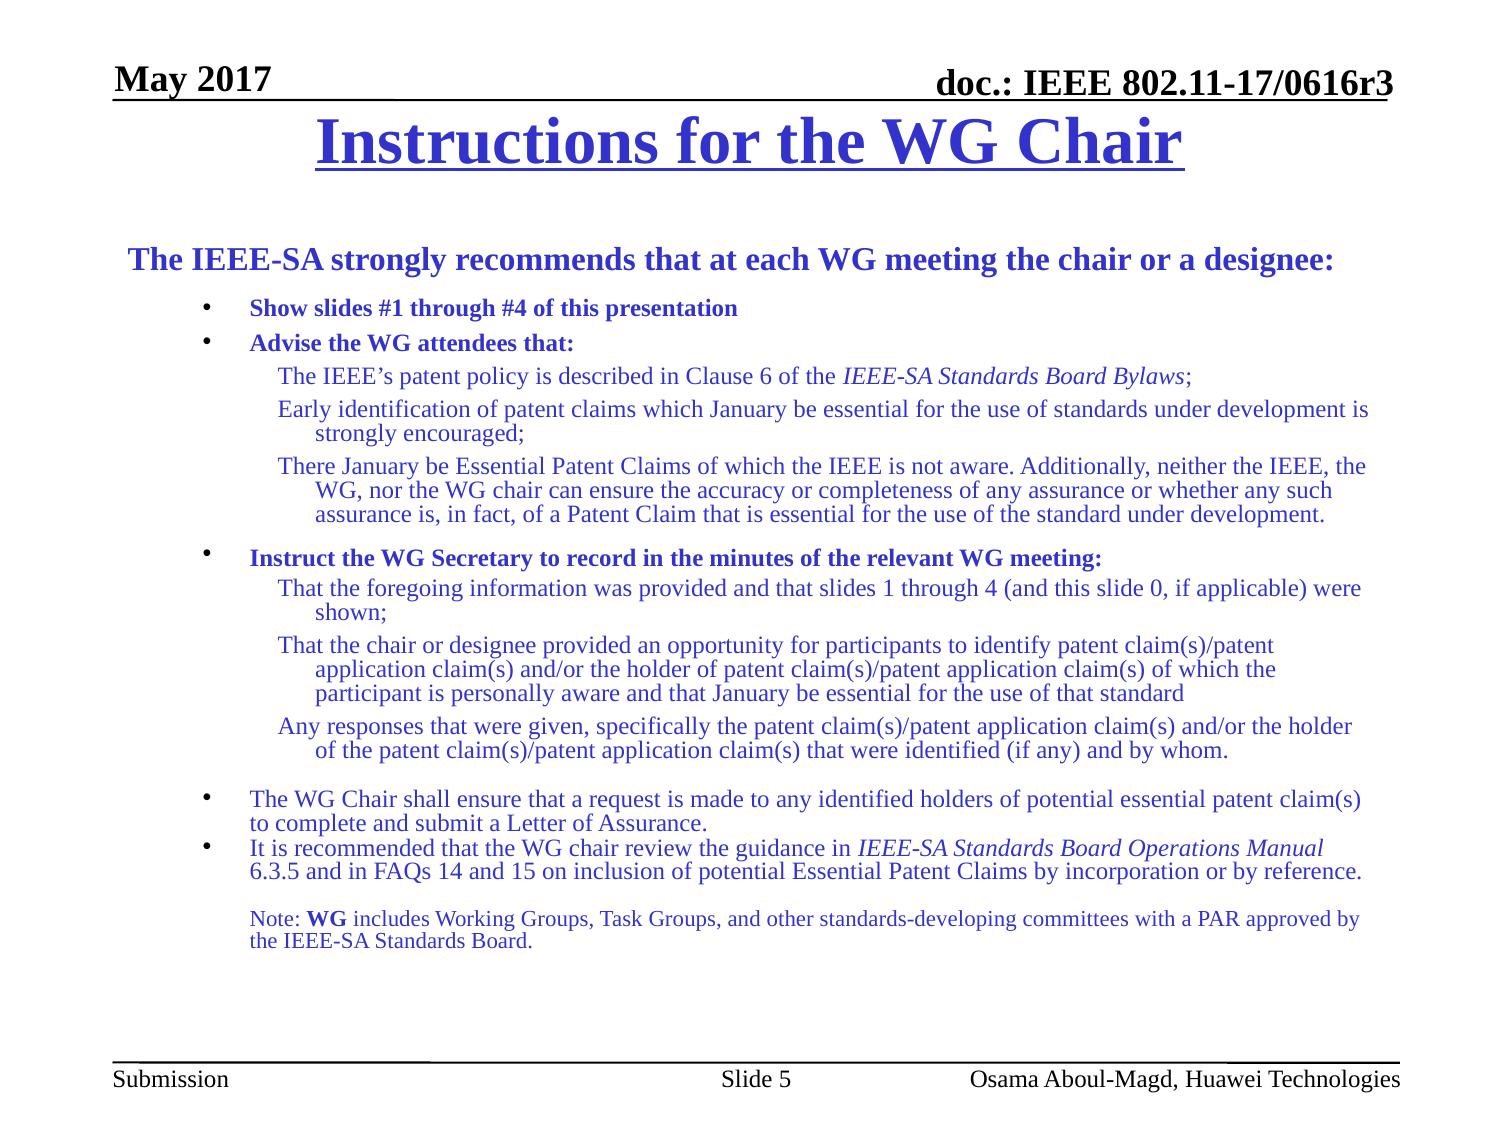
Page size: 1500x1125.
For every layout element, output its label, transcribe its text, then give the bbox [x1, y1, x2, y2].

list The IEEE-SA strongly recommends that at each WG meeting the chair or a designee: Show slides #1 through #4 of this presentation Advise the WG attendees that: The IEEE’s patent policy is described in Clause 6 of the IEEE-SA Standards Board Bylaws; Early identification of patent claims which January be essential for the use of standards under development is strongly encouraged; There January be Essential Patent Claims of which the IEEE is not aware. Additionally, neither the IEEE, the WG, nor the WG chair can ensure the accuracy or completeness of any assurance or whether any such assurance is, in fact, of a Patent Claim that is essential for the use of the standard under development. Instruct the WG Secretary to record in the minutes of the relevant WG meeting: That the foregoing information was provided and that slides 1 through 4 (and this slide 0, if applicable) were shown; That the chair or designee provided an opportunity for participants to identify patent claim(s)/patent application claim(s) and/or the holder of patent claim(s)/patent application claim(s) of which the participant is personally aware and that January be essential for the use of that standard Any responses that were given, specifically the patent claim(s)/patent application claim(s) and/or the holder of the patent claim(s)/patent application claim(s) that were identified (if any) and by whom. The WG Chair shall ensure that a request is made to any identified holders of potential essential patent claim(s) to complete and submit a Letter of Assurance. It is recommended that the WG chair review the guidance in IEEE-SA Standards Board Operations Manual 6.3.5 and in FAQs 14 and 15 on inclusion of potential Essential Patent Claims by incorporation or by reference. Note: WG includes Working Groups, Task Groups, and other standards-developing committees with a PAR approved by the IEEE-SA Standards Board. [112, 237, 1388, 913]
title Instructions for the WG Chair [112, 112, 1388, 163]
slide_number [114, 54, 423, 100]
footer Osama Aboul-Magd, Huawei Technologies [878, 1061, 1402, 1093]
slide_number Slide 5 [712, 1061, 800, 1123]
